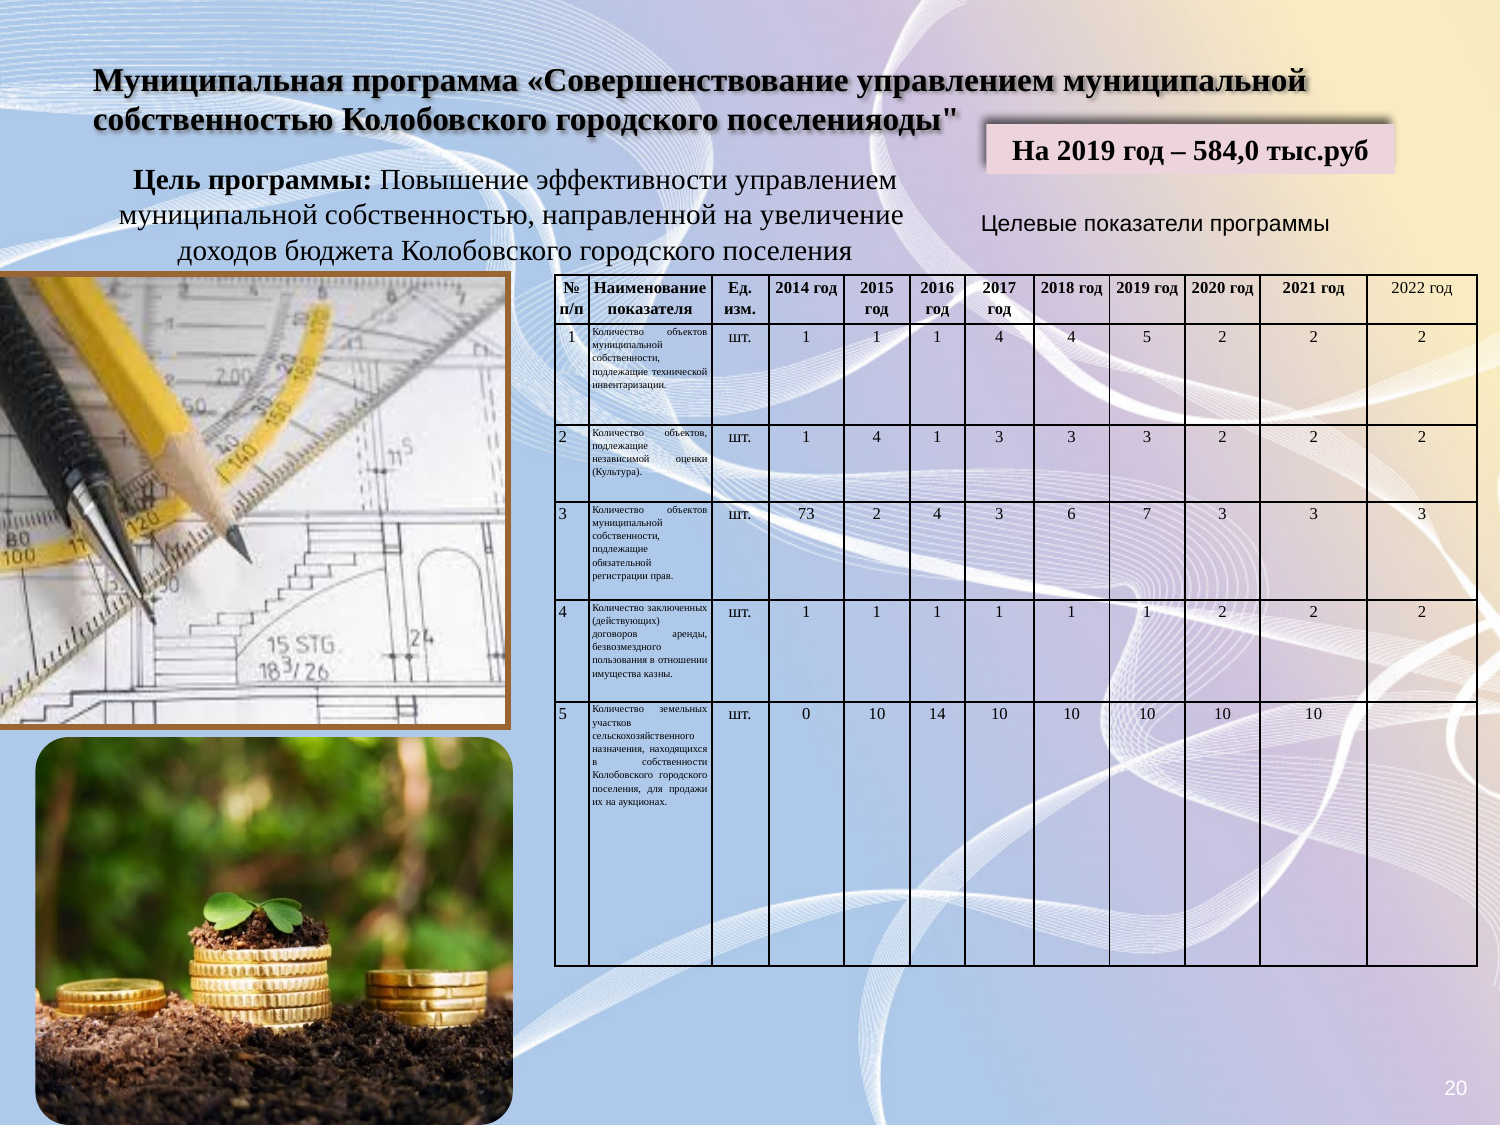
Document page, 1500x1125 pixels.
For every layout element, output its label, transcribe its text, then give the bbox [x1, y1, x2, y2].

table_cell 1 [845, 601, 909, 701]
table_cell 2 [1186, 426, 1259, 501]
table_cell 3 [1186, 503, 1259, 599]
table_cell 2 [1261, 601, 1366, 701]
table_cell 4 [556, 601, 588, 701]
table_cell 10 [1110, 703, 1184, 965]
table_cell 2 [556, 426, 588, 501]
table_header 2015 год [845, 276, 909, 323]
table_cell 3 [966, 503, 1033, 599]
table_cell Количество земельных участков сельскохозяйственного назначения, находящихся в собственности Колобовского городского поселения, для продажи их на аукционах. [590, 703, 711, 965]
table_cell 6 [1035, 503, 1109, 599]
table_cell 1 [911, 601, 964, 701]
table_header Ед. изм. [713, 276, 768, 323]
picture [0, 0, 1500, 1125]
picture [0, 276, 506, 725]
table_cell 3 [1261, 503, 1366, 599]
table_cell 7 [1110, 503, 1184, 599]
table_cell 5 [1110, 325, 1184, 424]
table_cell 10 [966, 703, 1033, 965]
text_box Цель программы: Повышение эффективности управлением муниципальной собственностью, направленной на увеличение доходов бюджета Колобовского городского поселения [74, 153, 957, 313]
table_header 2016 год [911, 276, 964, 323]
table_cell 3 [1035, 426, 1109, 501]
table_cell 10 [1261, 703, 1366, 965]
table_cell [1368, 703, 1476, 965]
table_cell 1 [1110, 601, 1184, 701]
table_cell 10 [845, 703, 909, 965]
title Муниципальная программа «Совершенствование управлением муниципальной собственностью Колобовского городского поселенияоды" [77, 26, 1398, 169]
table_cell шт. [713, 503, 768, 599]
table_cell 2 [1261, 426, 1366, 501]
table_cell 2 [845, 503, 909, 599]
table_header Наименование показателя [590, 276, 711, 323]
table_cell шт. [713, 325, 768, 424]
table_cell шт. [713, 426, 768, 501]
table_cell 10 [1186, 703, 1259, 965]
table_header 2022 год [1368, 276, 1476, 323]
table_cell 5 [556, 703, 588, 965]
table_cell 3 [1368, 503, 1476, 599]
table_cell 1 [770, 601, 843, 701]
table_header 2020 год [1186, 276, 1259, 323]
table_header № п/п [556, 276, 588, 323]
table_cell 3 [966, 426, 1033, 501]
table_cell шт. [713, 703, 768, 965]
slide_number 20 [1417, 1057, 1494, 1118]
table_cell 1 [1035, 601, 1109, 701]
table_cell Количество объектов, подлежащие независимой оценки (Культура). [590, 426, 711, 501]
table_cell 4 [1035, 325, 1109, 424]
table_cell 73 [770, 503, 843, 599]
table_cell 2 [1368, 601, 1476, 701]
table_cell шт. [713, 601, 768, 701]
table_cell 0 [770, 703, 843, 965]
table_cell 1 [556, 325, 588, 424]
table_cell 3 [556, 503, 588, 599]
table_cell 2 [1186, 325, 1259, 424]
table_cell 1 [911, 426, 964, 501]
text_box На 2019 год – 584,0 тыс.руб [986, 124, 1395, 174]
table_cell 2 [1368, 426, 1476, 501]
table_cell 14 [911, 703, 964, 965]
table_cell 4 [966, 325, 1033, 424]
table_cell Количество заключенных (действующих) договоров аренды, безвозмездного пользования в отношении имущества казны. [590, 601, 711, 701]
text_box Целевые показатели программы [966, 201, 1465, 244]
table_header 2014 год [770, 276, 843, 323]
table_cell 4 [911, 503, 964, 599]
table_cell 1 [845, 325, 909, 424]
table_cell 1 [911, 325, 964, 424]
table_cell 2 [1261, 325, 1366, 424]
table_cell Количество объектов муниципальной собственности, подлежащие технической инвентаризации. [590, 325, 711, 424]
table_header 2017 год [966, 276, 1033, 323]
table_cell 4 [845, 426, 909, 501]
table_header 2021 год [1261, 276, 1366, 323]
table_cell 1 [770, 325, 843, 424]
table_cell 1 [770, 426, 843, 501]
table_cell 3 [1110, 426, 1184, 501]
table_header 2018 год [1035, 276, 1109, 323]
table_header 2019 год [1110, 276, 1184, 323]
table_cell Количество объектов муниципальной собственности, подлежащие обязательной регистрации прав. [590, 503, 711, 599]
table_cell 2 [1186, 601, 1259, 701]
table_cell 1 [966, 601, 1033, 701]
table_cell 10 [1035, 703, 1109, 965]
table_cell 2 [1368, 325, 1476, 424]
